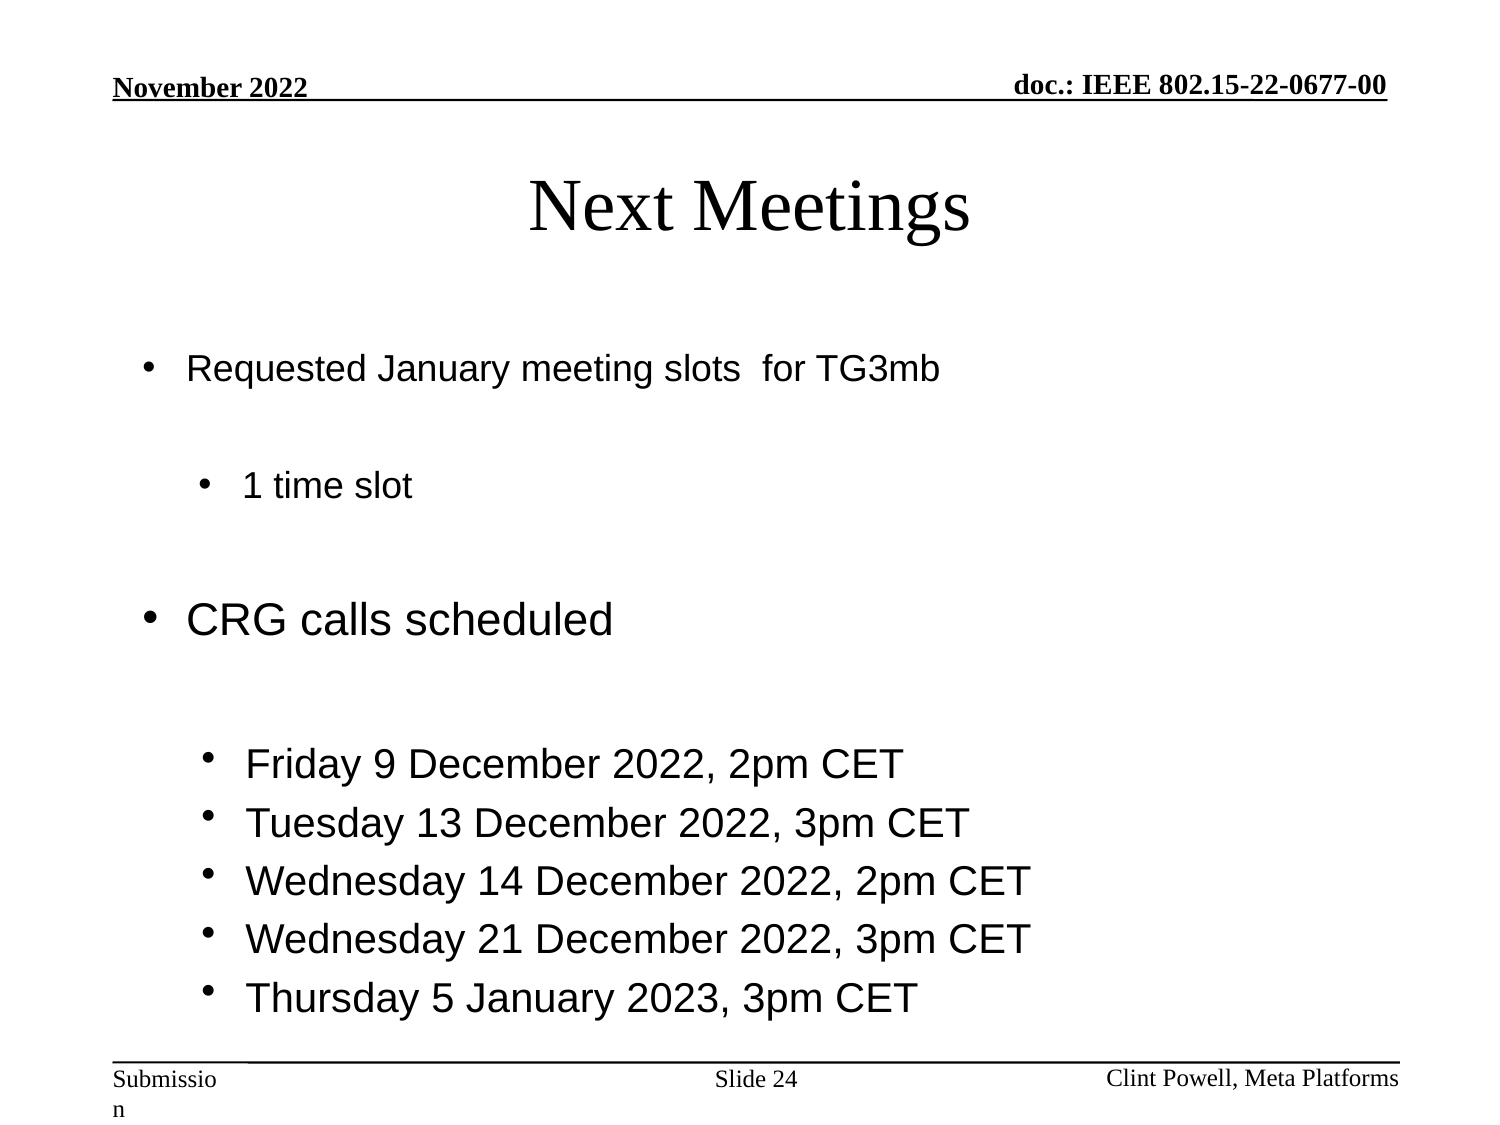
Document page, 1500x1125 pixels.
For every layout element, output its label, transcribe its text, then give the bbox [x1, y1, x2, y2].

slide_number Slide 24 [712, 1062, 800, 1093]
title Next Meetings [112, 112, 1388, 283]
list Requested January meeting slots for TG3mb 1 time slot CRG calls scheduled Friday 9 December 2022, 2pm CET Tuesday 13 December 2022, 3pm CET Wednesday 14 December 2022, 2pm CET Wednesday 21 December 2022, 3pm CET Thursday 5 January 2023, 3pm CET [112, 283, 1388, 959]
